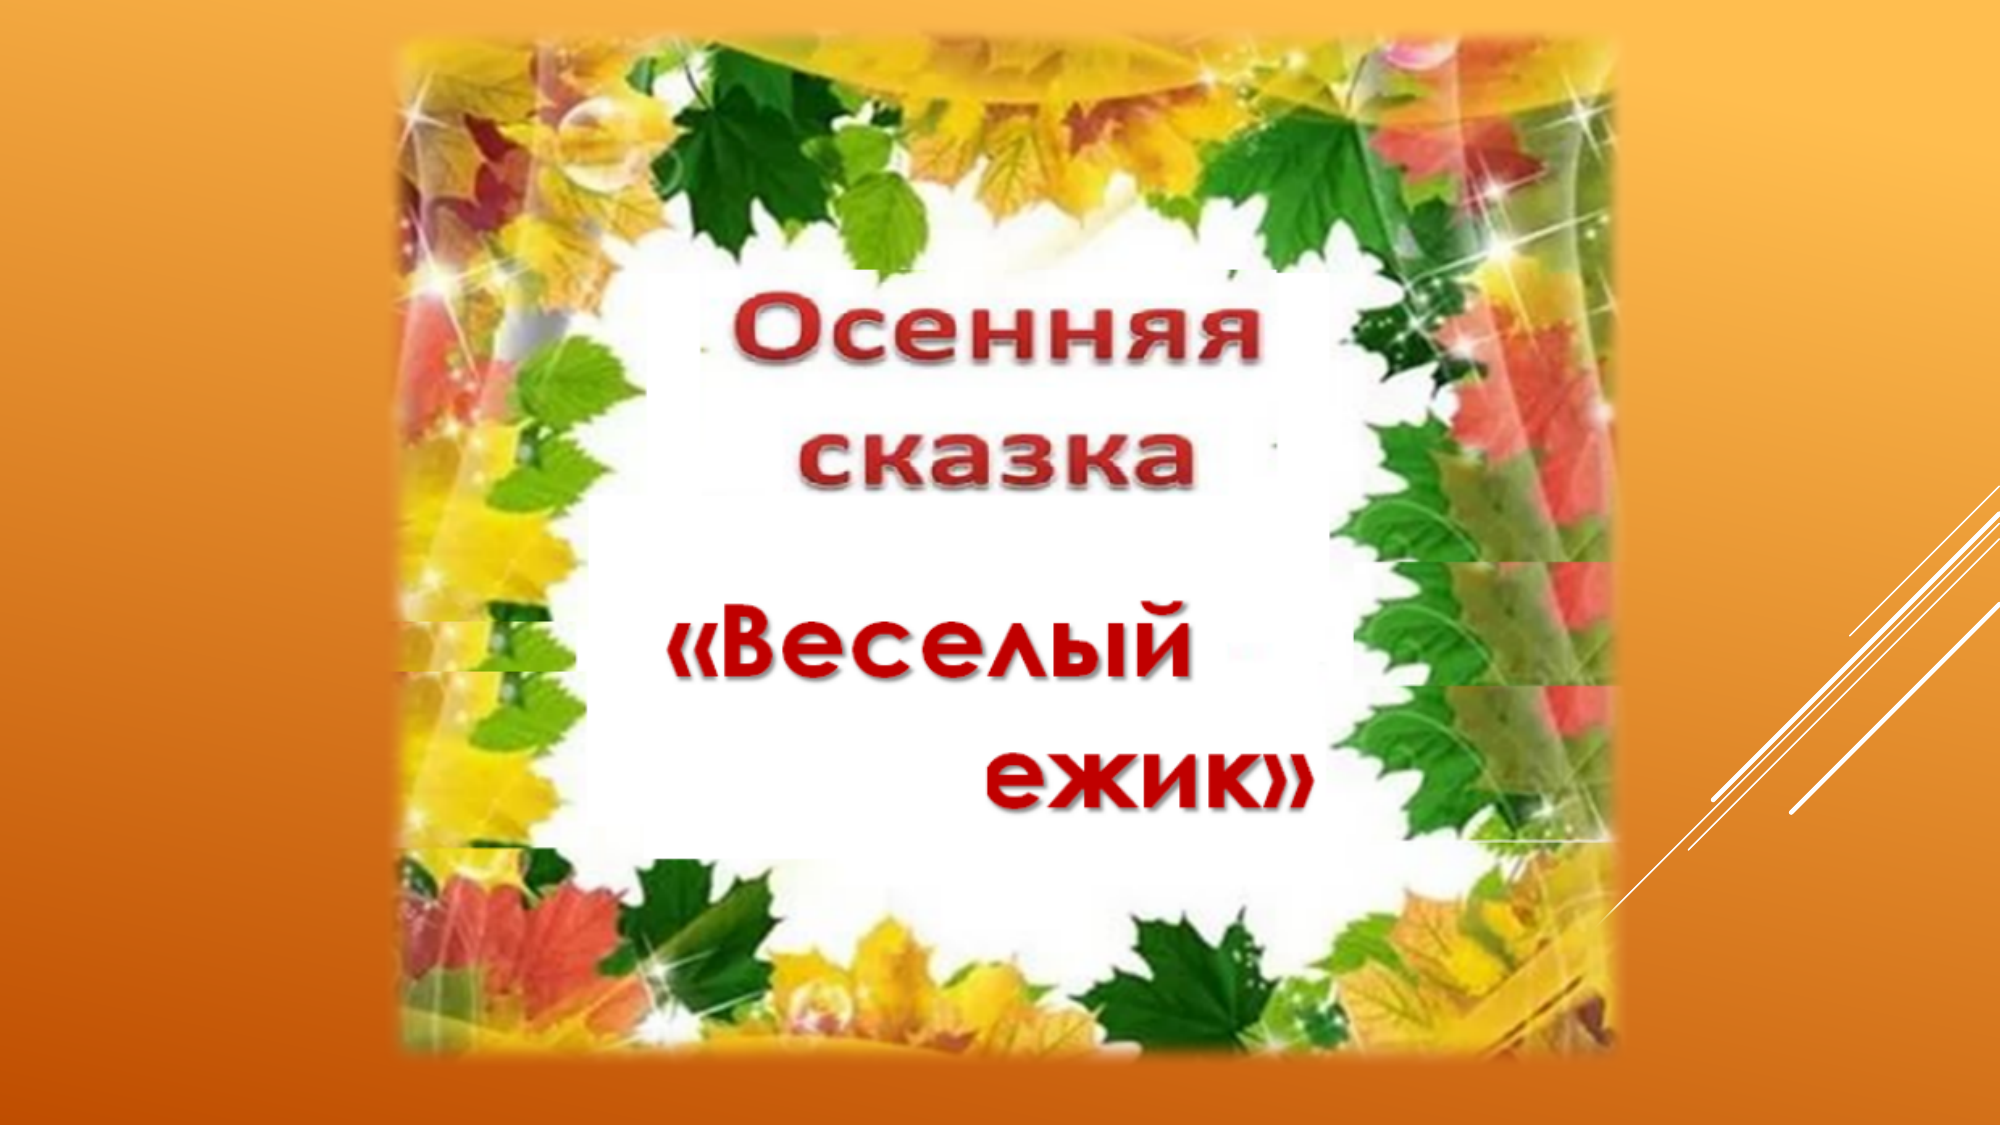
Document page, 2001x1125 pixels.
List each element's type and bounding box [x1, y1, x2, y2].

picture [384, 23, 1630, 1069]
